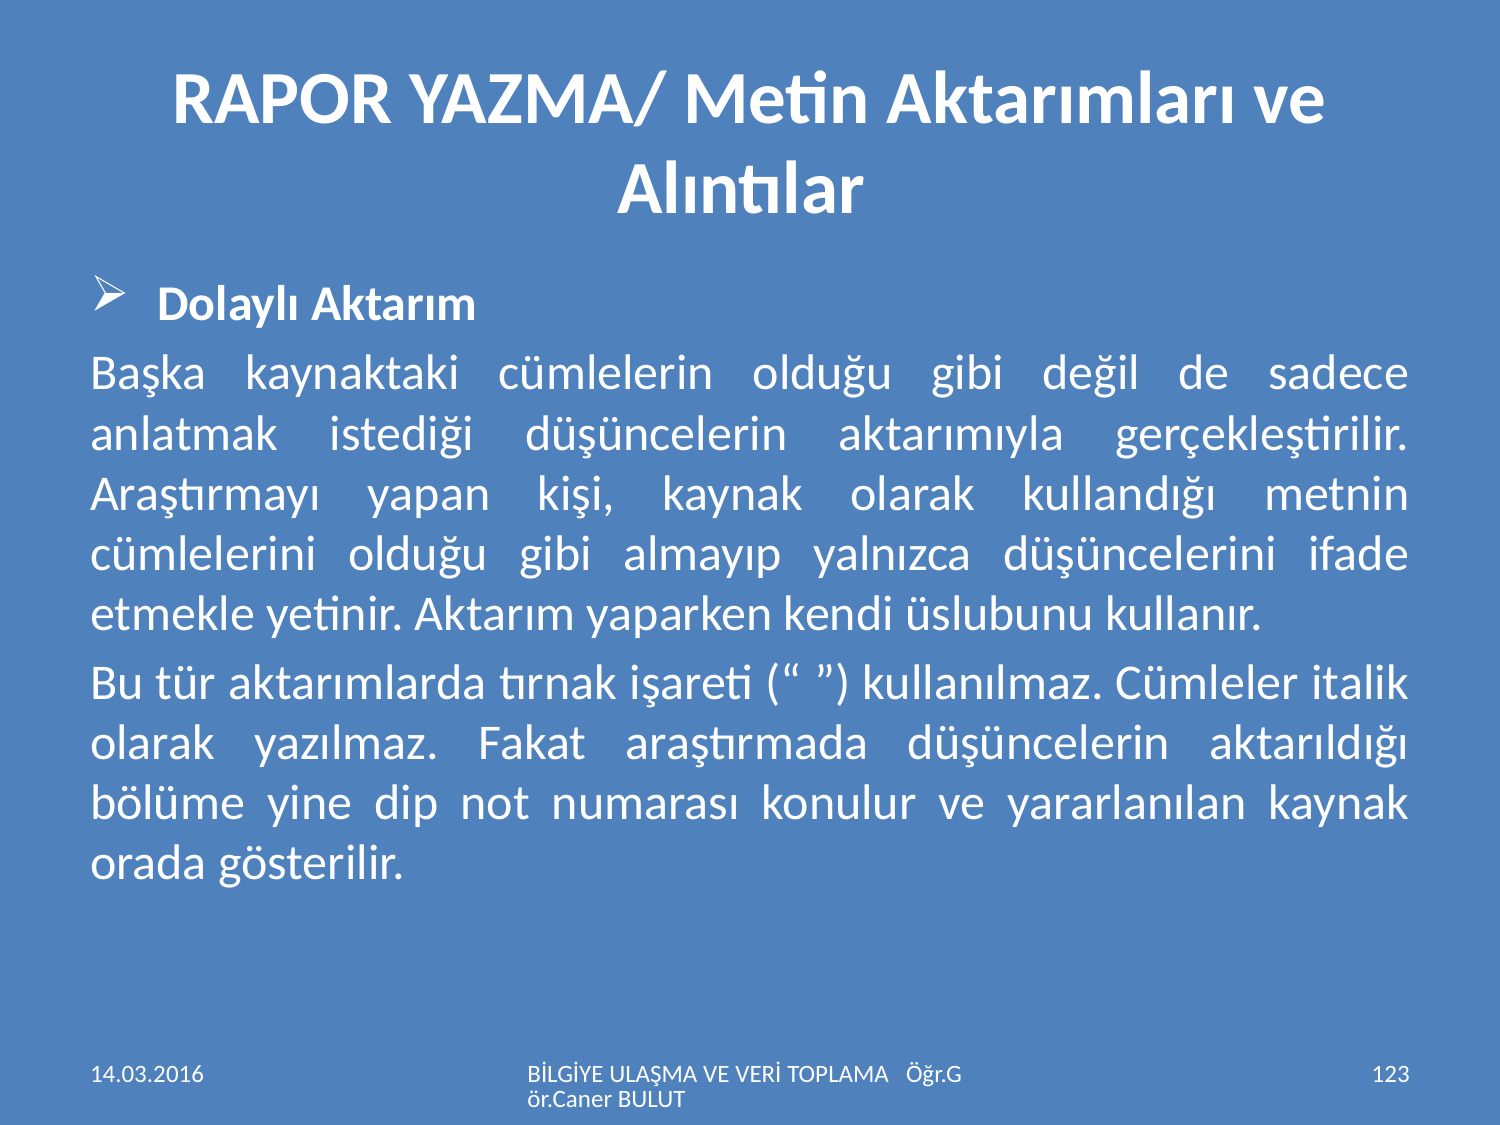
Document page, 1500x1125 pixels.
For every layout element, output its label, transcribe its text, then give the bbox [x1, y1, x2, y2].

footer BİLGİYE ULAŞMA VE VERİ TOPLAMA Öğr.Gör.Caner BULUT [512, 1042, 988, 1103]
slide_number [75, 1042, 425, 1103]
title RAPOR YAZMA/ Metin Aktarımları ve Alıntılar [75, 45, 1425, 233]
list Dolaylı Aktarım Başka kaynaktaki cümlelerin olduğu gibi değil de sadece anlatmak istediği düşüncelerin aktarımıyla gerçekleştirilir. Araştırmayı yapan kişi, kaynak olarak kullandığı metnin cümlelerini olduğu gibi almayıp yalnızca düşüncelerini ifade etmekle yetinir. Aktarım yaparken kendi üslubunu kullanır. Bu tür aktarımlarda tırnak işareti (“ ”) kullanılmaz. Cümleler italik olarak yazılmaz. Fakat araştırmada düşüncelerin aktarıldığı bölüme yine dip not numarası konulur ve yararlanılan kaynak orada gösterilir. [75, 262, 1425, 1005]
slide_number 123 [1074, 1042, 1425, 1103]
